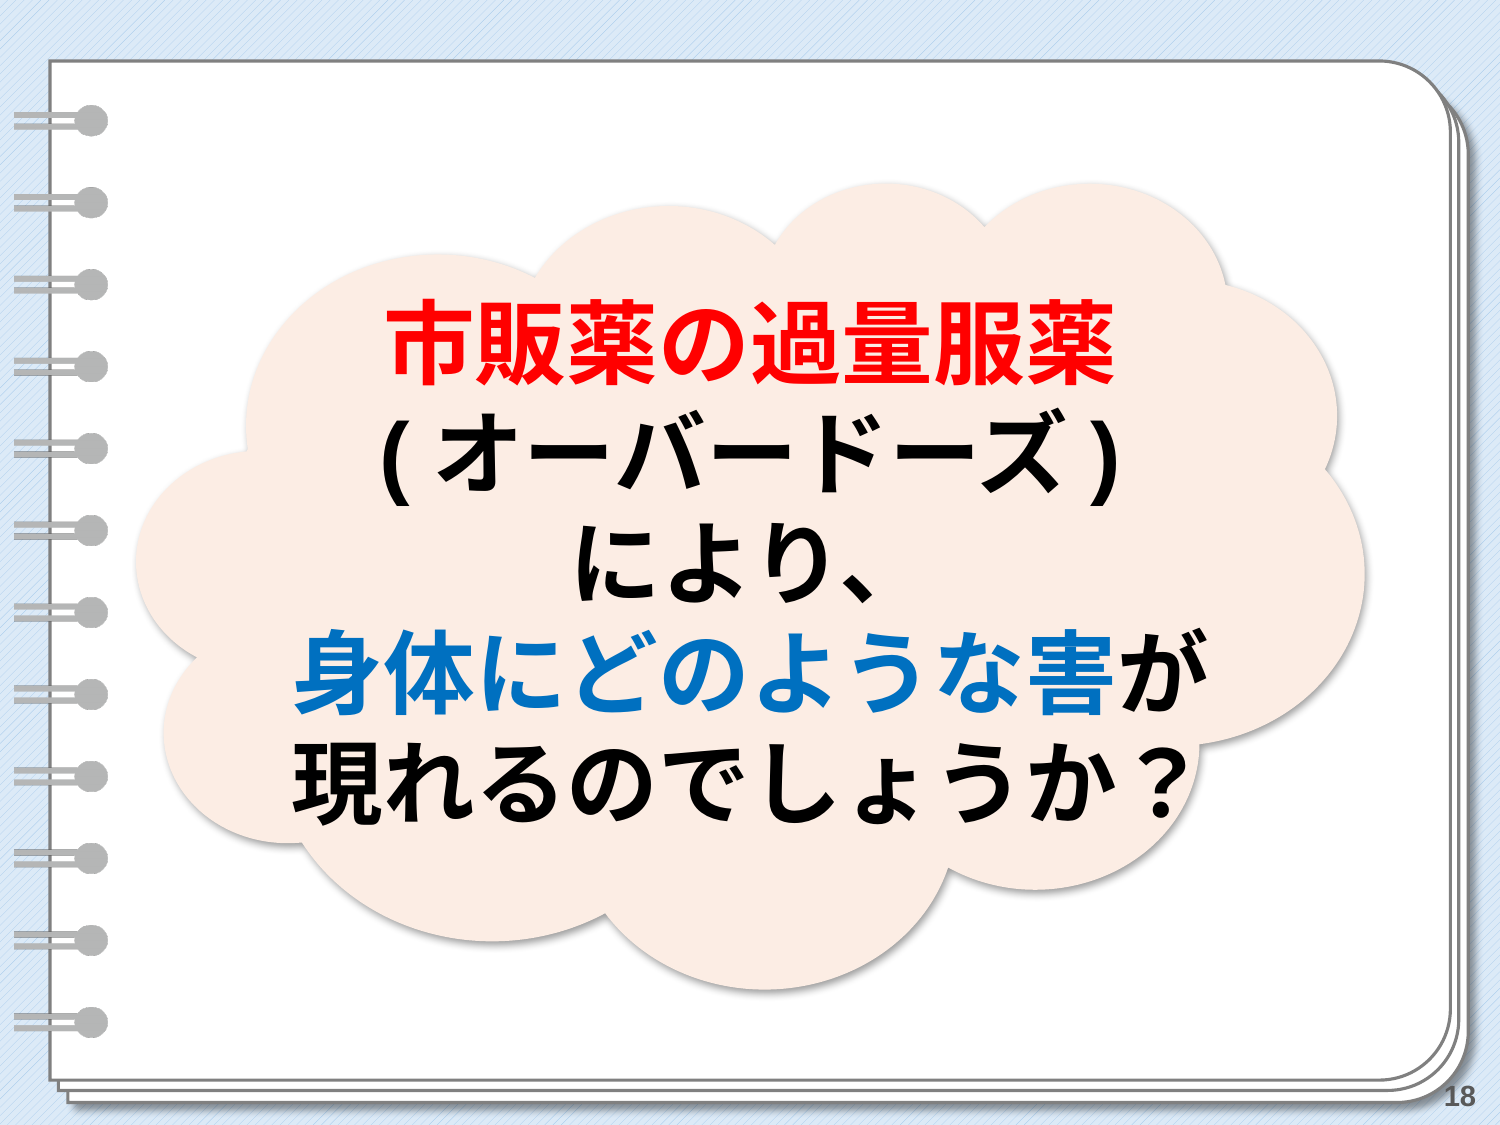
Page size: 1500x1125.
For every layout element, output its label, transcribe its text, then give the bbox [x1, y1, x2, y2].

slide_number 18 [1153, 1065, 1492, 1125]
text_box [337, 181, 1367, 742]
picture [14, 105, 108, 1038]
text_box [134, 331, 1158, 992]
text_box 市販薬の過量服薬 (オーバードーズ) により、 身体にどのような害が 現れるのでしょうか？ [276, 278, 1224, 843]
